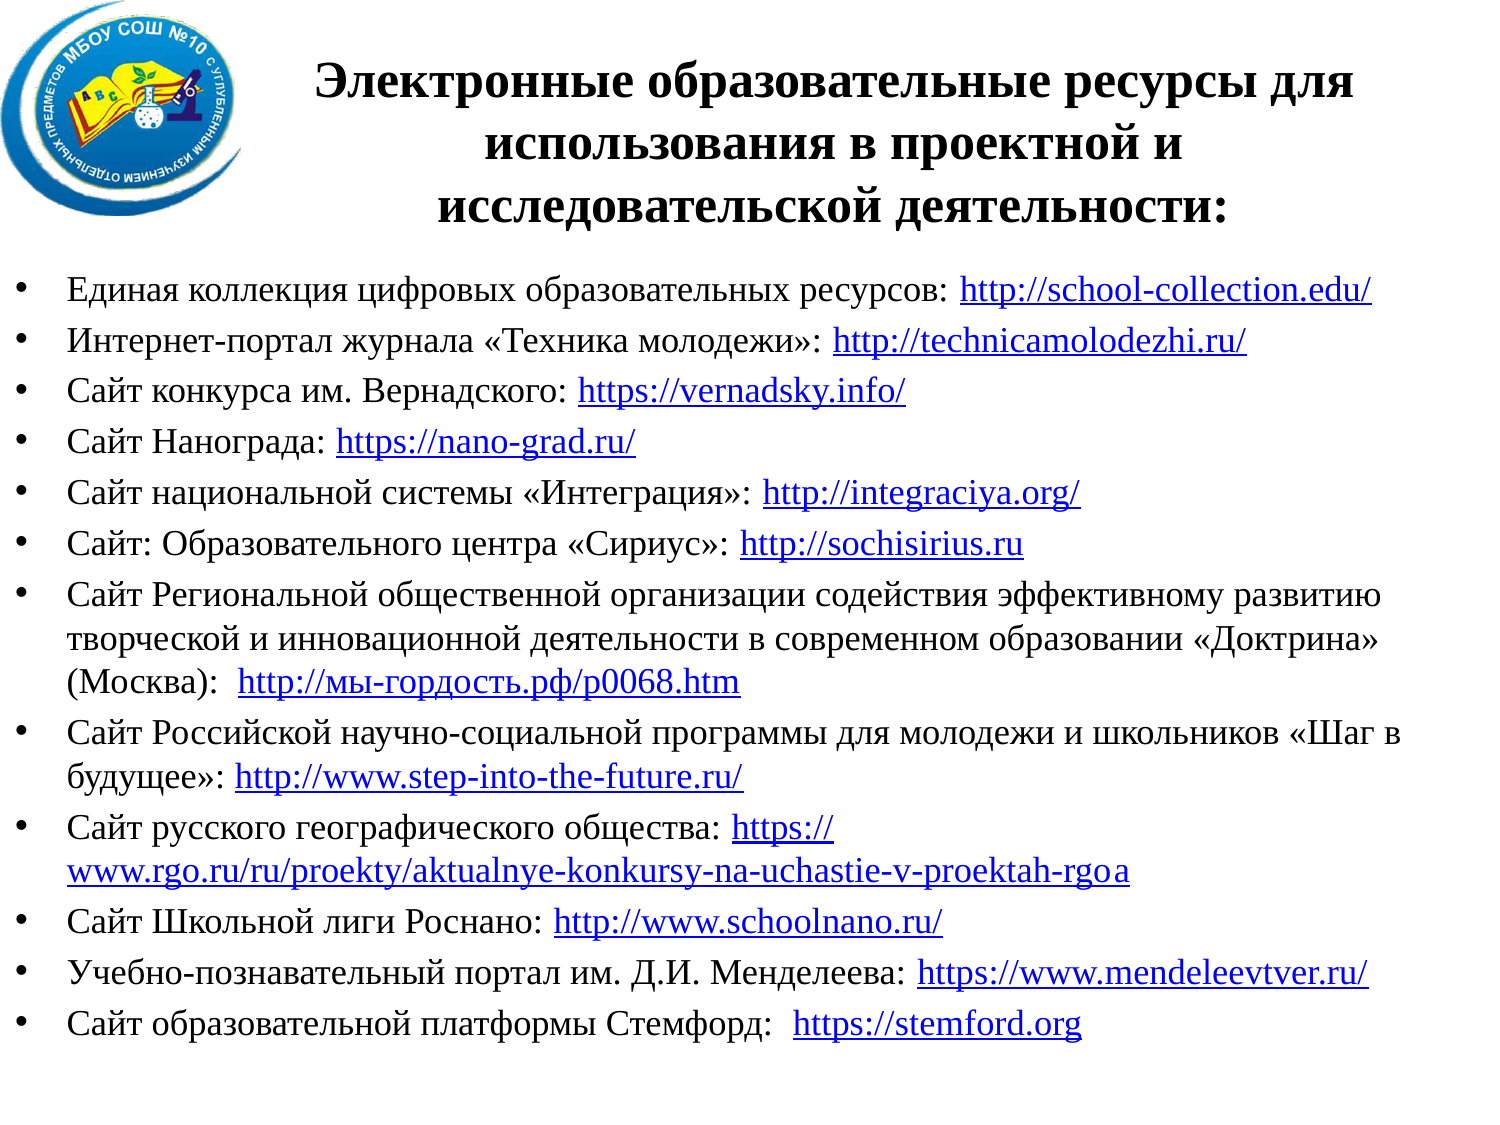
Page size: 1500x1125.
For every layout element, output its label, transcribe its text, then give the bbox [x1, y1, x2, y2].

list Единая коллекция цифровых образовательных ресурсов: http://school-collection.edu/ Интернет-портал журнала «Техника молодежи»: http://technicamolodezhi.ru/ Сайт конкурса им. Вернадского: https://vernadsky.info/ Сайт Нанограда: https://nano-grad.ru/ Сайт национальной системы «Интеграция»: http://integraciya.org/ Сайт: Образовательного центра «Сириус»: http://sochisirius.ru Сайт Региональной общественной организации содействия эффективному развитию творческой и инновационной деятельности в современном образовании «Доктрина» (Москва): http://мы-гордость.рф/p0068.htm Сайт Российской научно-социальной программы для молодежи и школьников «Шаг в будущее»: http://www.step-into-the-future.ru/ Сайт русского географического общества: https://www.rgo.ru/ru/proekty/aktualnye-konkursy-na-uchastie-v-proektah-rgoа Сайт Школьной лиги Роснано: http://www.schoolnano.ru/ Учебно-познавательный портал им. Д.И. Менделеева: https://www.mendeleevtver.ru/ Сайт образовательной платформы Стемфорд: https://stemford.org [0, 231, 1500, 1083]
picture [0, 0, 244, 216]
title Электронные образовательные ресурсы для использования в проектной и исследовательской деятельности: [242, 45, 1425, 231]
